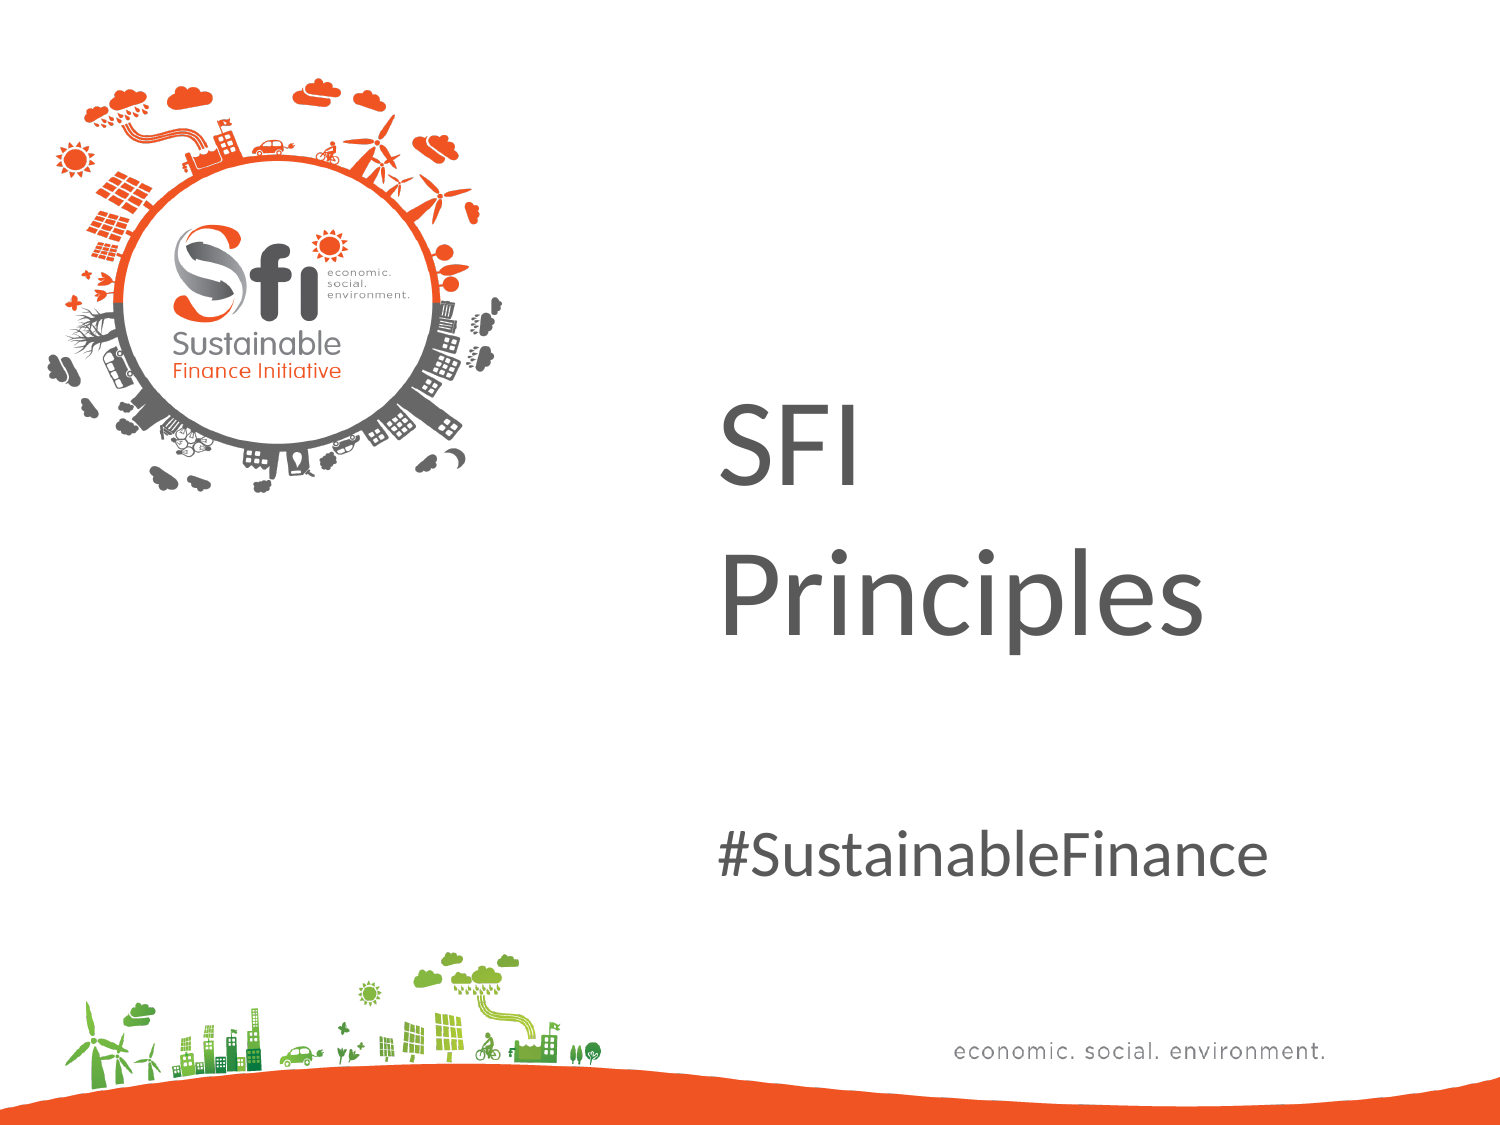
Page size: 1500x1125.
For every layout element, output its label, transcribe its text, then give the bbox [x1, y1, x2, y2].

picture [17, 0, 534, 568]
text_box SFI Principles #SustainableFinance [702, 352, 1306, 938]
picture [0, 939, 1500, 1125]
